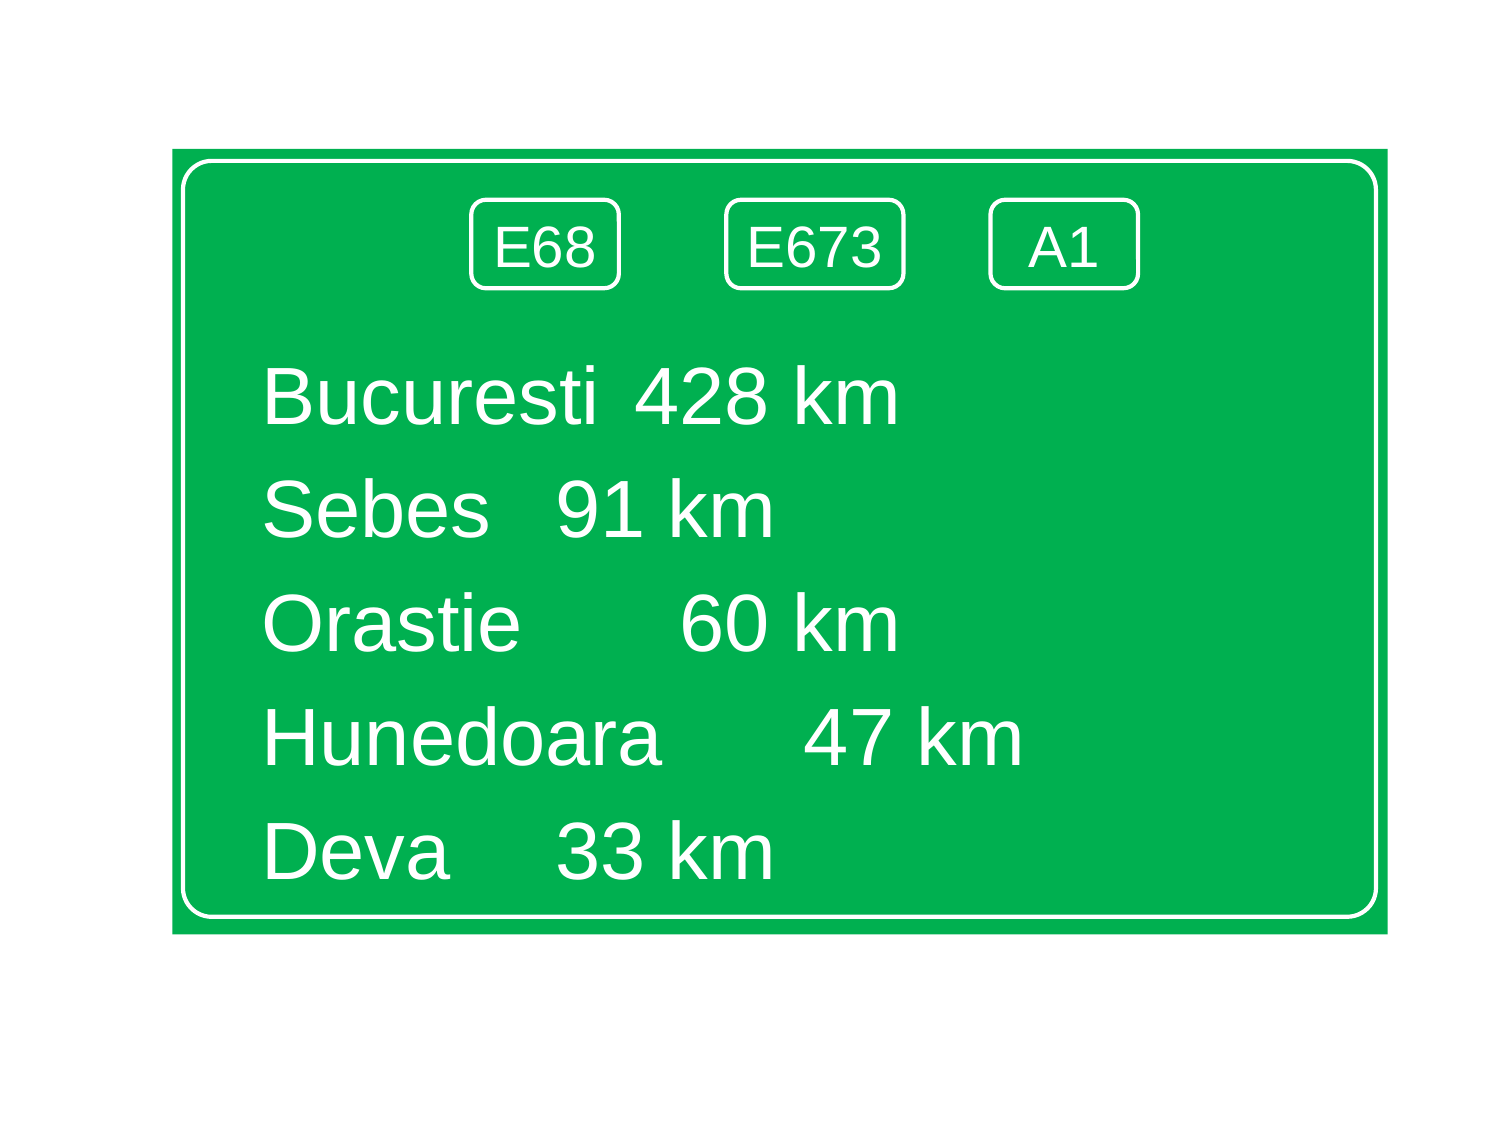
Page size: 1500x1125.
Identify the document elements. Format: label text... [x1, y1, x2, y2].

text_box E68 [469, 197, 621, 291]
text_box E673 [724, 197, 906, 291]
text_box Bucuresti 428 km Sebes 91 km Orastie 60 km Hunedoara 47 km Deva 33 km [172, 148, 1388, 935]
text_box A1 [988, 197, 1141, 291]
text_box [180, 158, 1379, 919]
